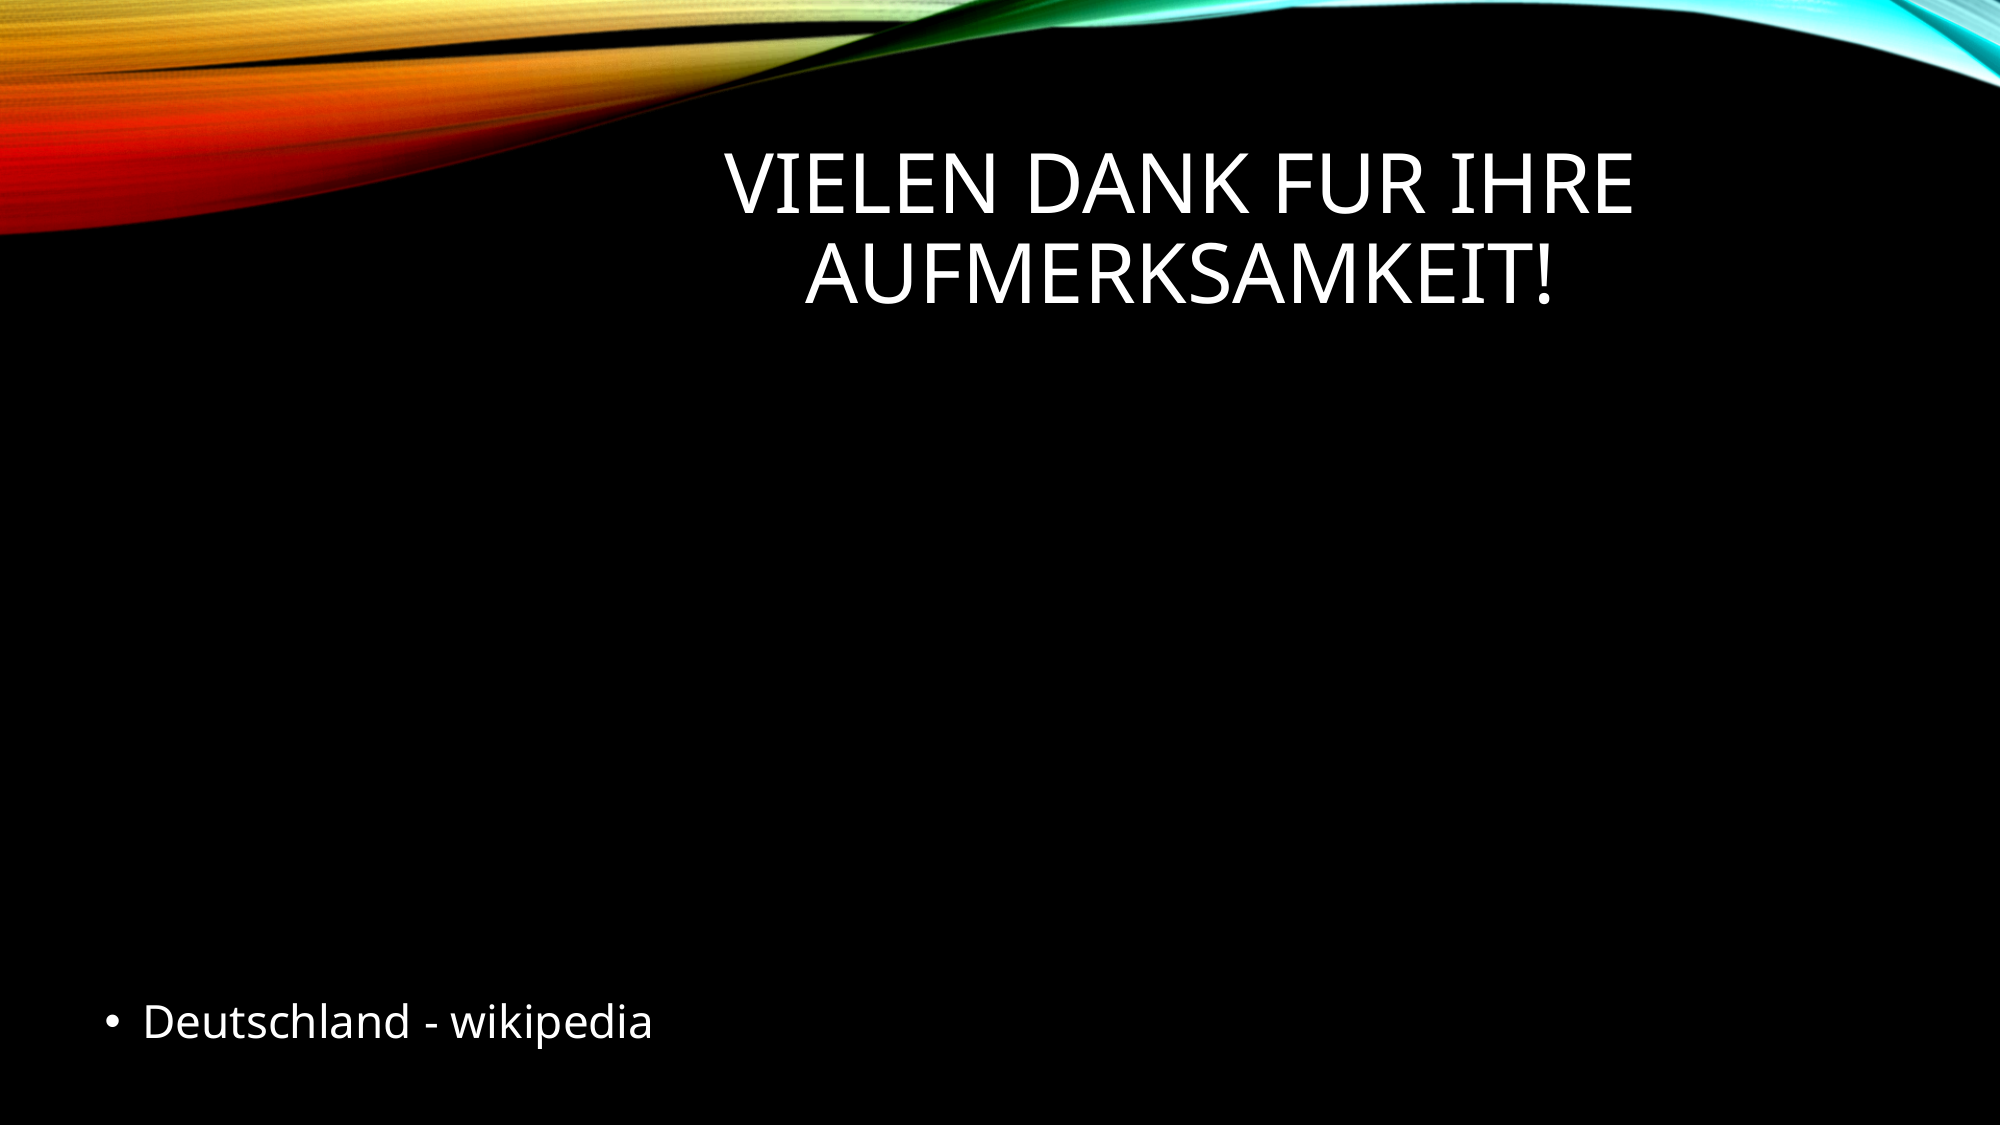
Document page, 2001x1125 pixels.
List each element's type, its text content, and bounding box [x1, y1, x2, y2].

picture [0, 0, 2000, 237]
title Vielen dank fUr ihre aufmerksamkeit! [474, 125, 1888, 338]
list Deutschland - wikipedia [89, 991, 1865, 1078]
